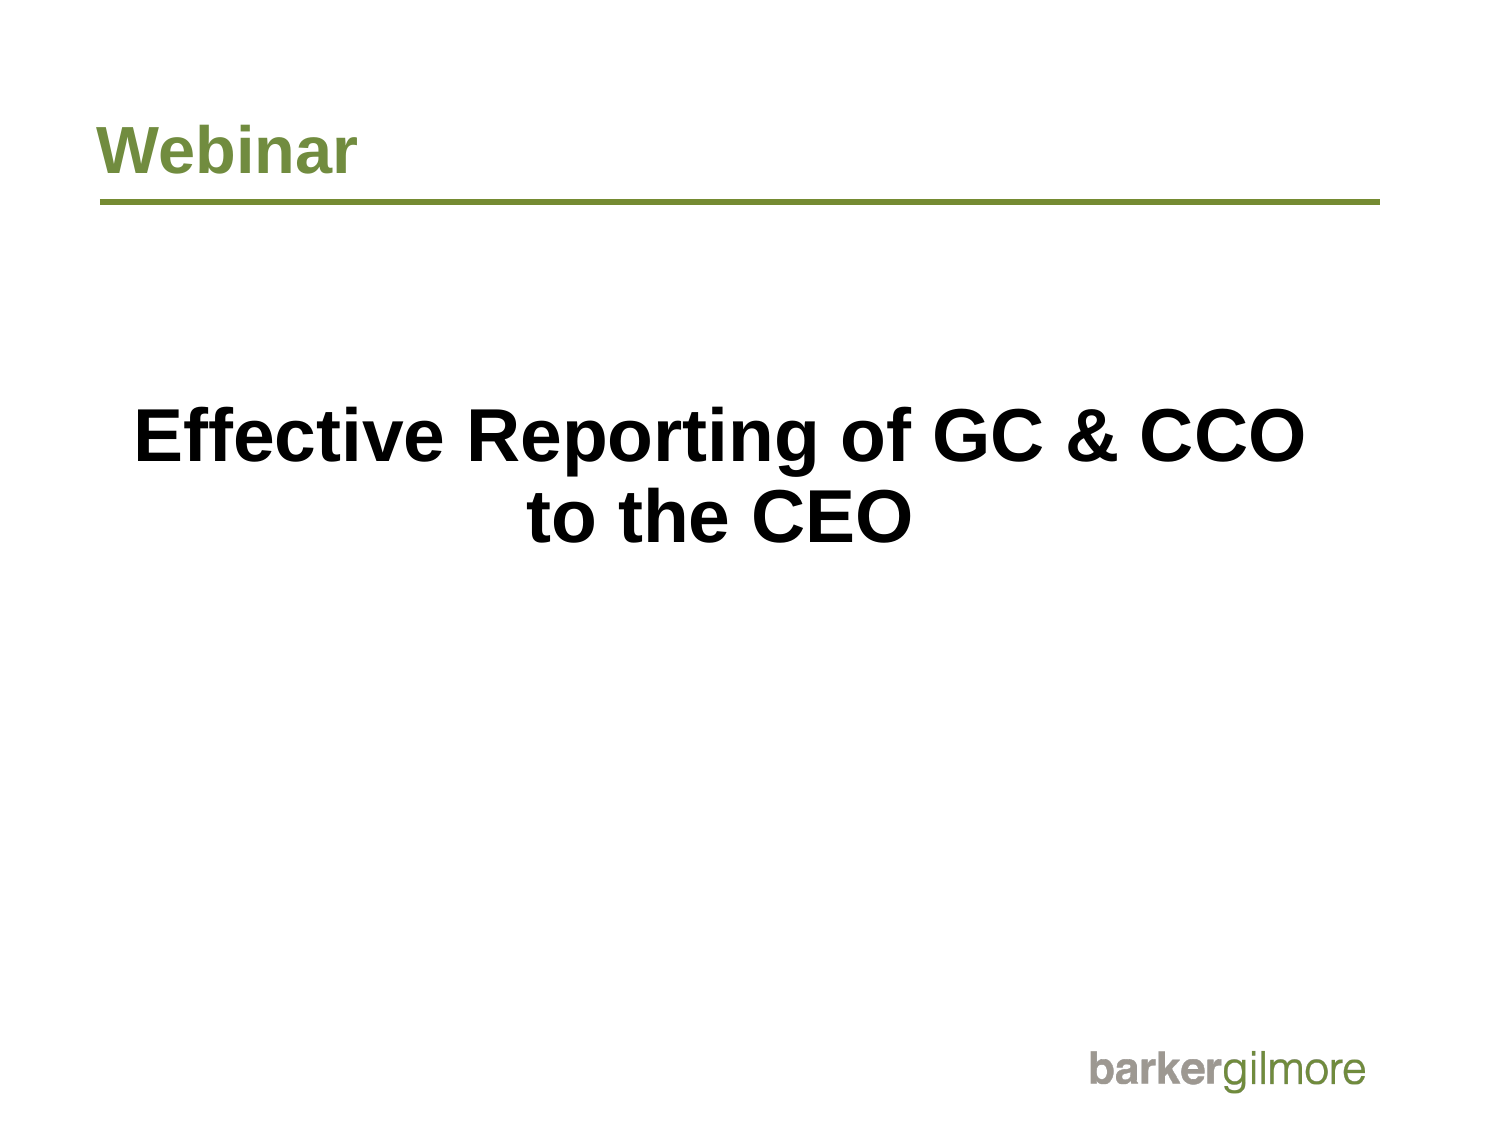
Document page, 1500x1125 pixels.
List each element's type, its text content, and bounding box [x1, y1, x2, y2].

picture [1090, 1050, 1366, 1095]
title Webinar [81, 59, 1322, 243]
list Effective Reporting of GC & CCO to the CEO [86, 319, 1355, 832]
